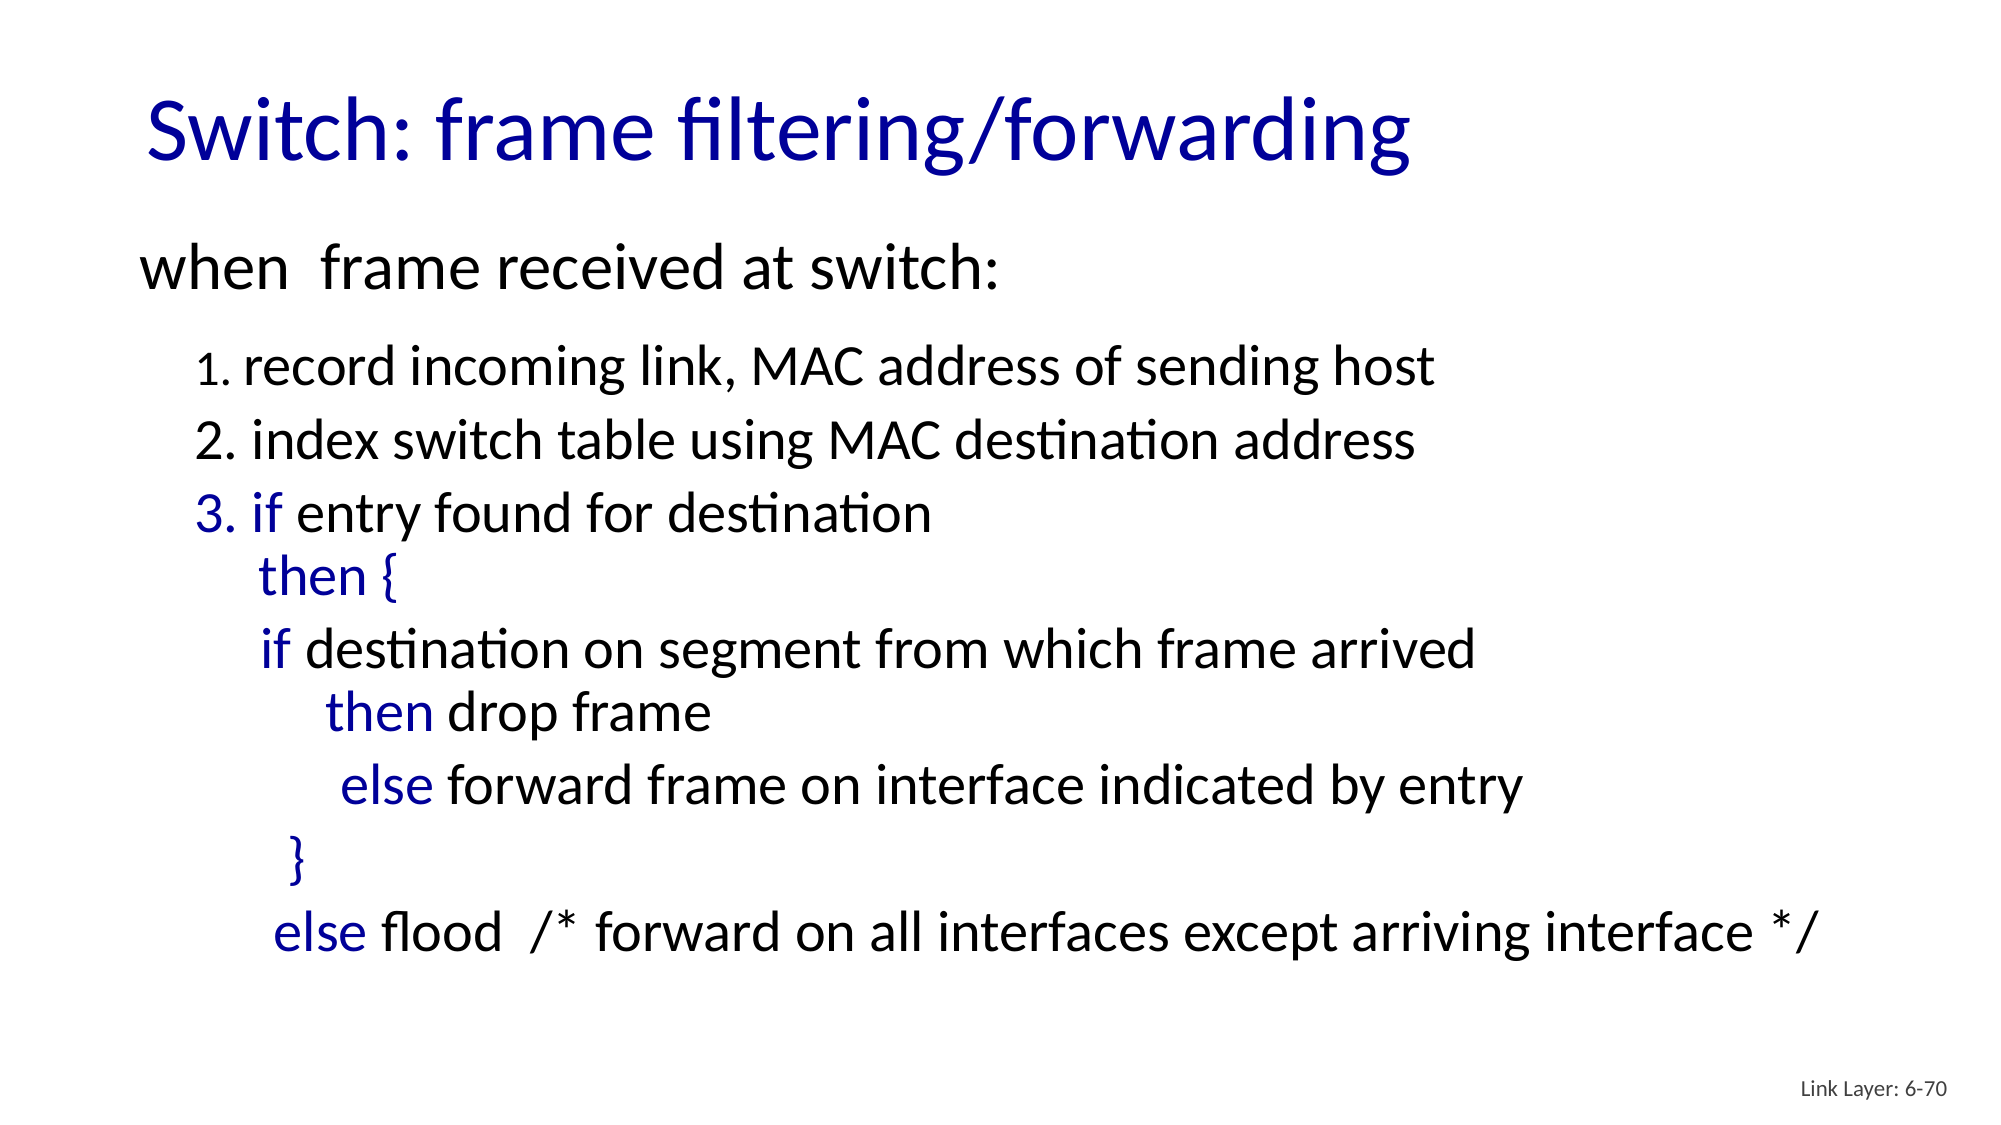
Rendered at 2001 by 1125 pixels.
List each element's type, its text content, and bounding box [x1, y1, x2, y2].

slide_number Link Layer: 6-70 [1512, 1056, 1963, 1117]
title Switch: frame filtering/forwarding [131, 57, 1857, 205]
text_box when frame received at switch: 1. record incoming link, MAC address of sending host 2. index switch table using MAC destination address 3. if entry found for destination then { if destination on segment from which frame arrived then drop frame else forward frame on interface indicated by entry } else flood /* forward on all interfaces except arriving interface */ [103, 224, 1887, 1061]
